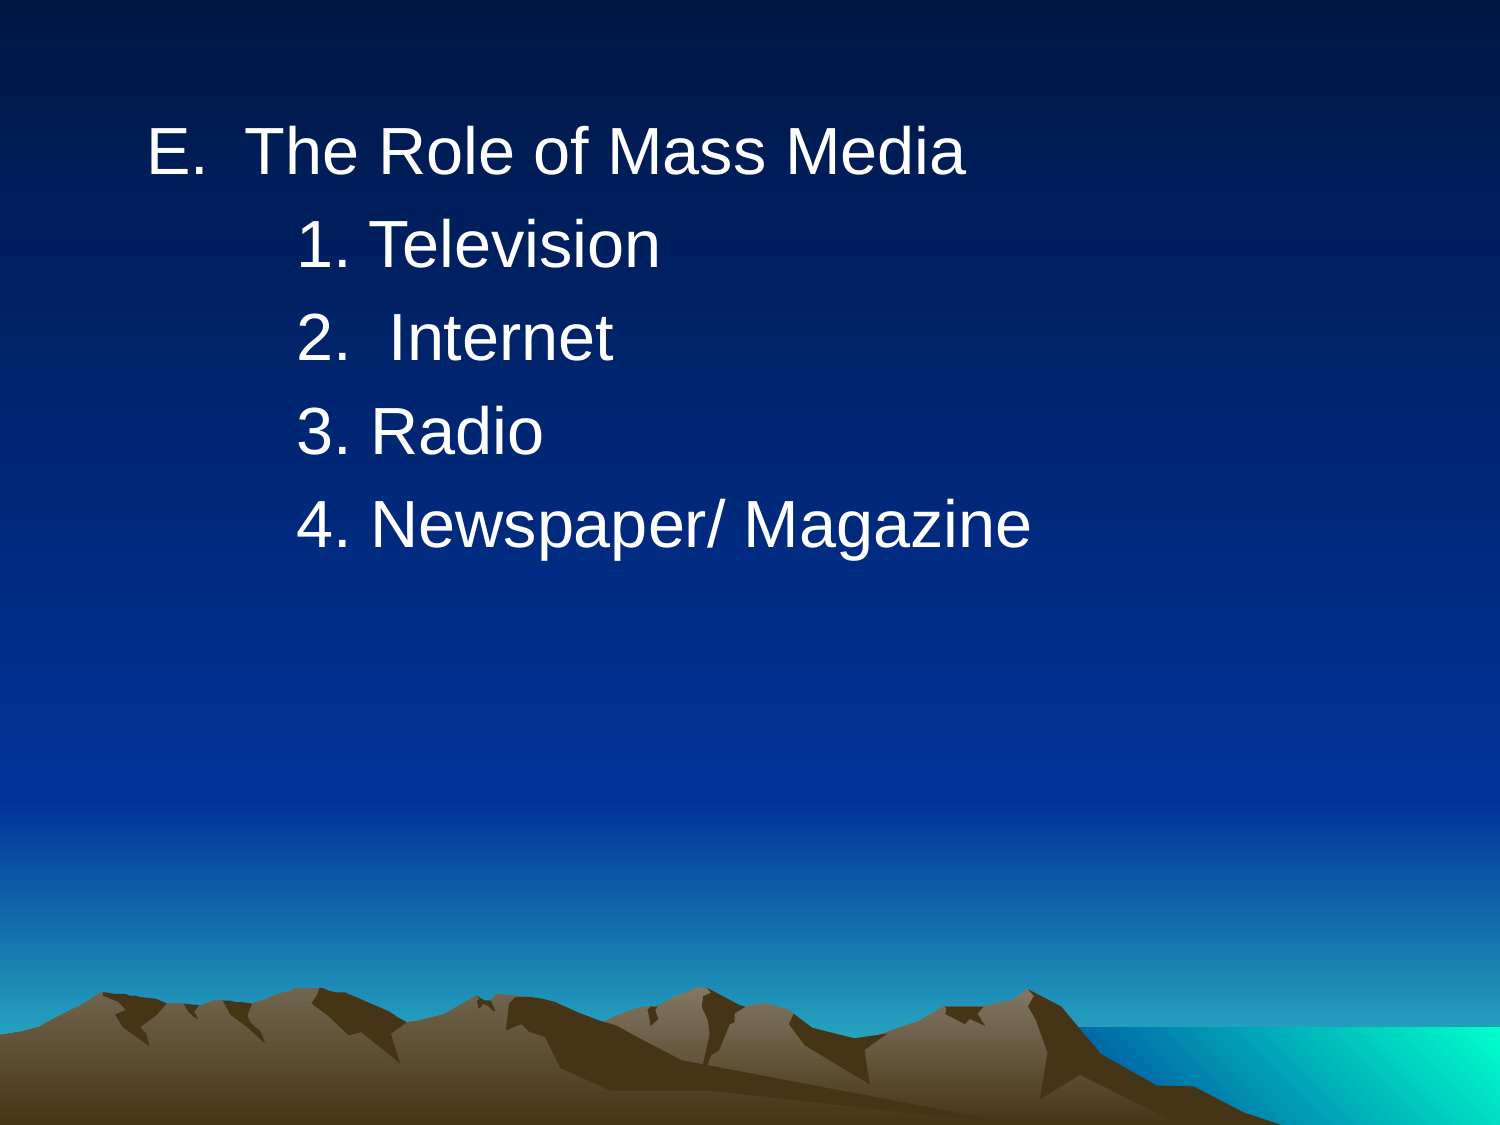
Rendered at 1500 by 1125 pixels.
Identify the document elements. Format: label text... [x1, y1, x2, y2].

list E. The Role of Mass Media 1. Television 2. Internet 3. Radio 4. Newspaper/ Magazine [75, 99, 1425, 675]
